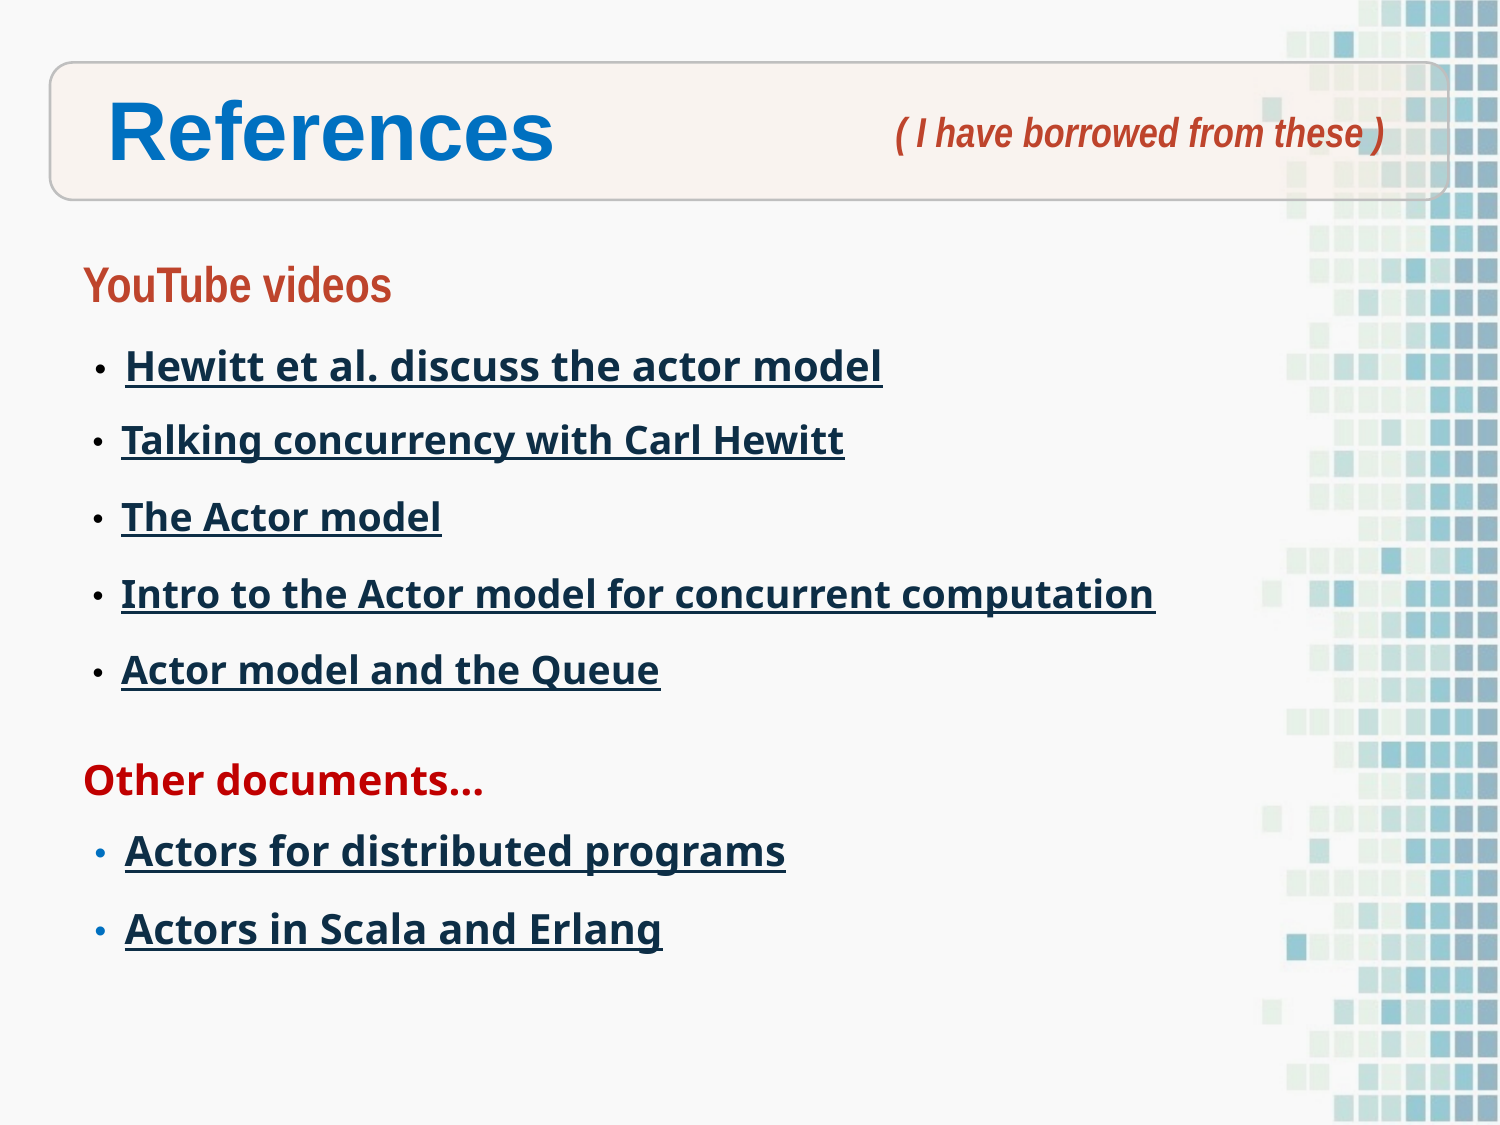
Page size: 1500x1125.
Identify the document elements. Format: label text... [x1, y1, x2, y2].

text_box Hewitt et al. discuss the actor model [49, 324, 1212, 407]
text_box Other documents… Actors for distributed programs Actors in Scala and Erlang [49, 737, 1212, 976]
list References [75, 54, 1449, 200]
picture [0, 0, 1500, 1125]
text_box Talking concurrency with Carl Hewitt The Actor model Intro to the Actor model for concurrent computation Actor model and the Queue [49, 407, 1375, 708]
text_box [48, 61, 1432, 201]
text_box YouTube videos [49, 239, 1275, 325]
text_box ( I have borrowed from these ) [862, 88, 1401, 174]
